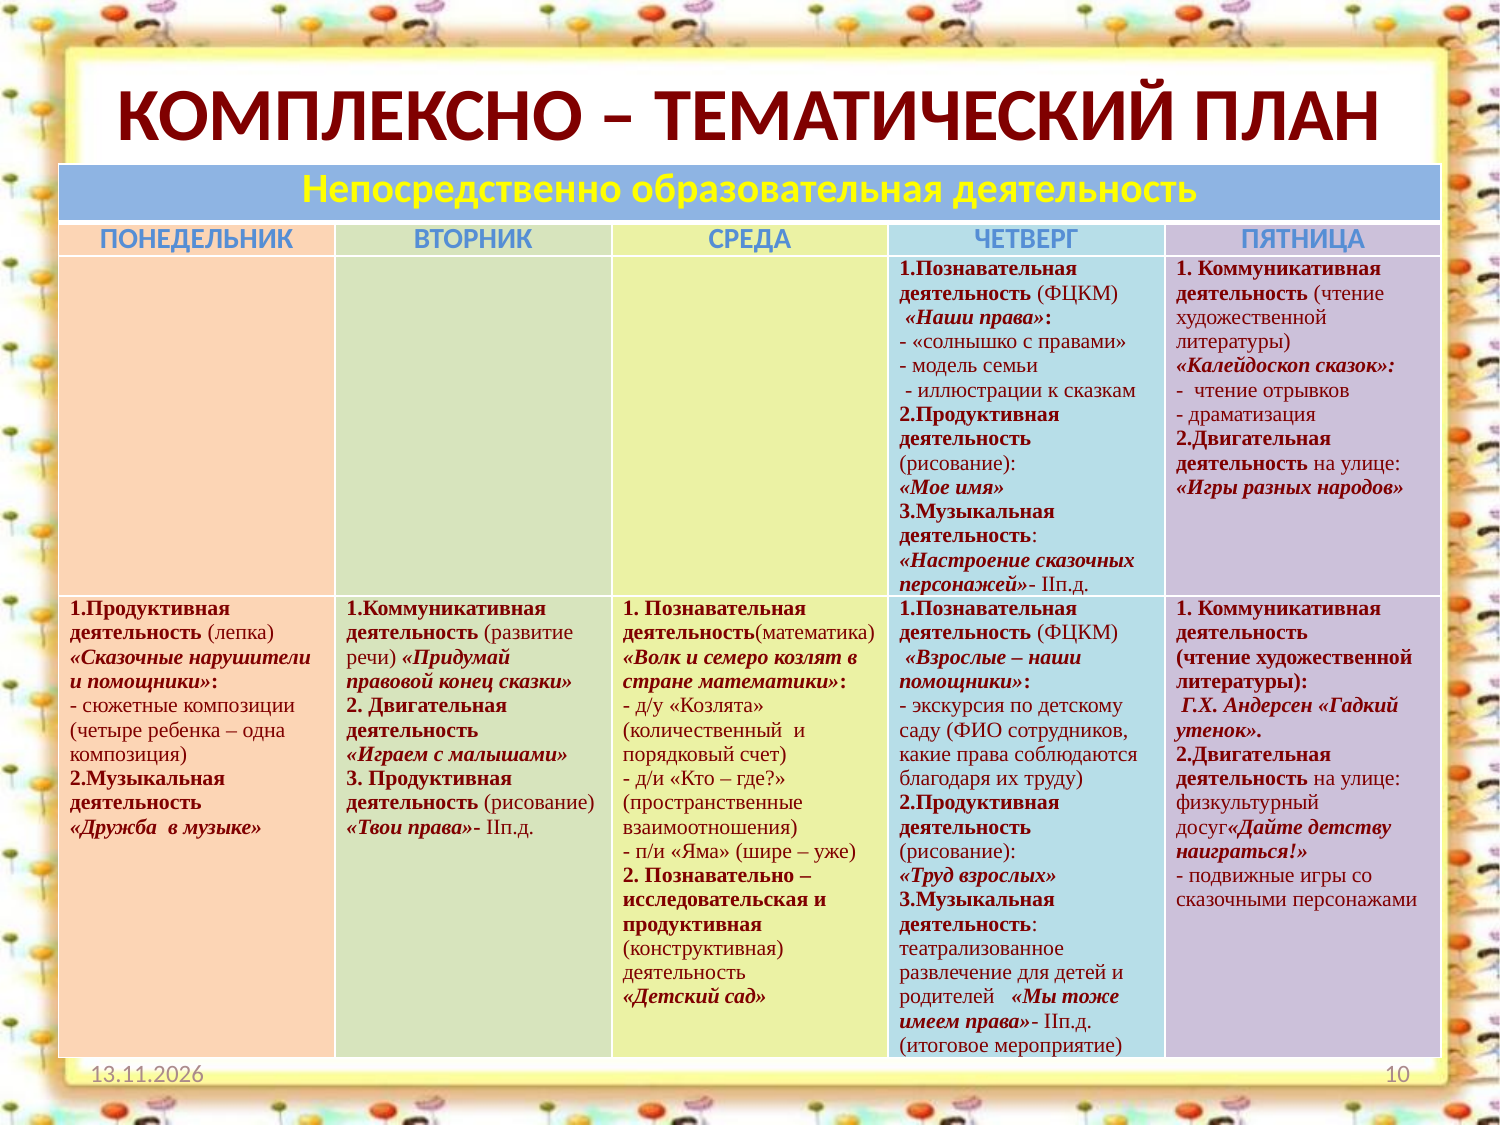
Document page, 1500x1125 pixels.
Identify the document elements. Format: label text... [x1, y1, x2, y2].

table_cell 1. Коммуникативная деятельность (чтение художественной литературы) «Калейдоскоп сказок»: - чтение отрывков - драматизация 2.Двигательная деятельность на улице: «Игры разных народов» [1166, 257, 1440, 595]
table_cell 1. Познавательная деятельность(математика) «Волк и семеро козлят в стране математики»: - д/у «Козлята» (количественный и порядковый счет) - д/и «Кто – где?» (пространственные взаимоотношения) - п/и «Яма» (шире – уже) 2. Познавательно – исследовательская и продуктивная (конструктивная) деятельность «Детский сад» [613, 597, 887, 1057]
table_cell ПОНЕДЕЛЬНИК [59, 225, 334, 255]
table_cell [336, 257, 611, 595]
table_cell 1.Познавательная деятельность (ФЦКМ) «Наши права»: - «солнышко с правами» - модель семьи - иллюстрации к сказкам 2.Продуктивная деятельность (рисование): «Мое имя» 3.Музыкальная деятельность: «Настроение сказочных персонажей»- IIп.д. [889, 257, 1164, 595]
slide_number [75, 1042, 425, 1103]
table_header Непосредственно образовательная деятельность [59, 165, 1440, 220]
table_cell 1.Коммуникативная деятельность (развитие речи) «Придумай правовой конец сказки» 2. Двигательная деятельность «Играем с малышами» 3. Продуктивная деятельность (рисование) «Твои права»- IIп.д. [336, 597, 611, 1057]
table_cell 1. Коммуникативная деятельность (чтение художественной литературы): Г.Х. Андерсен «Гадкий утенок». 2.Двигательная деятельность на улице: физкультурный досуг«Дайте детству наиграться!» - подвижные игры со сказочными персонажами [1166, 597, 1440, 1057]
slide_number 10 [1074, 1042, 1425, 1103]
title КОМПЛЕКСНО – ТЕМАТИЧЕСКИЙ ПЛАН [74, 44, 1426, 163]
table_cell 1.Продуктивная деятельность (лепка) «Сказочные нарушители и помощники»: - сюжетные композиции (четыре ребенка – одна композиция) 2.Музыкальная деятельность «Дружба в музыке» [59, 597, 334, 1057]
picture [0, 0, 1500, 1125]
table_cell ПЯТНИЦА [1166, 225, 1440, 255]
table_cell [59, 257, 334, 595]
table_cell [613, 257, 887, 595]
table_cell ЧЕТВЕРГ [889, 225, 1164, 255]
table_cell СРЕДА [613, 225, 887, 255]
table_cell ВТОРНИК [336, 225, 611, 255]
table_cell 1.Познавательная деятельность (ФЦКМ) «Взрослые – наши помощники»: - экскурсия по детскому саду (ФИО сотрудников, какие права соблюдаются благодаря их труду) 2.Продуктивная деятельность (рисование): «Труд взрослых» 3.Музыкальная деятельность: театрализованное развлечение для детей и родителей «Мы тоже имеем права»- IIп.д. (итоговое мероприятие) [889, 597, 1164, 1057]
